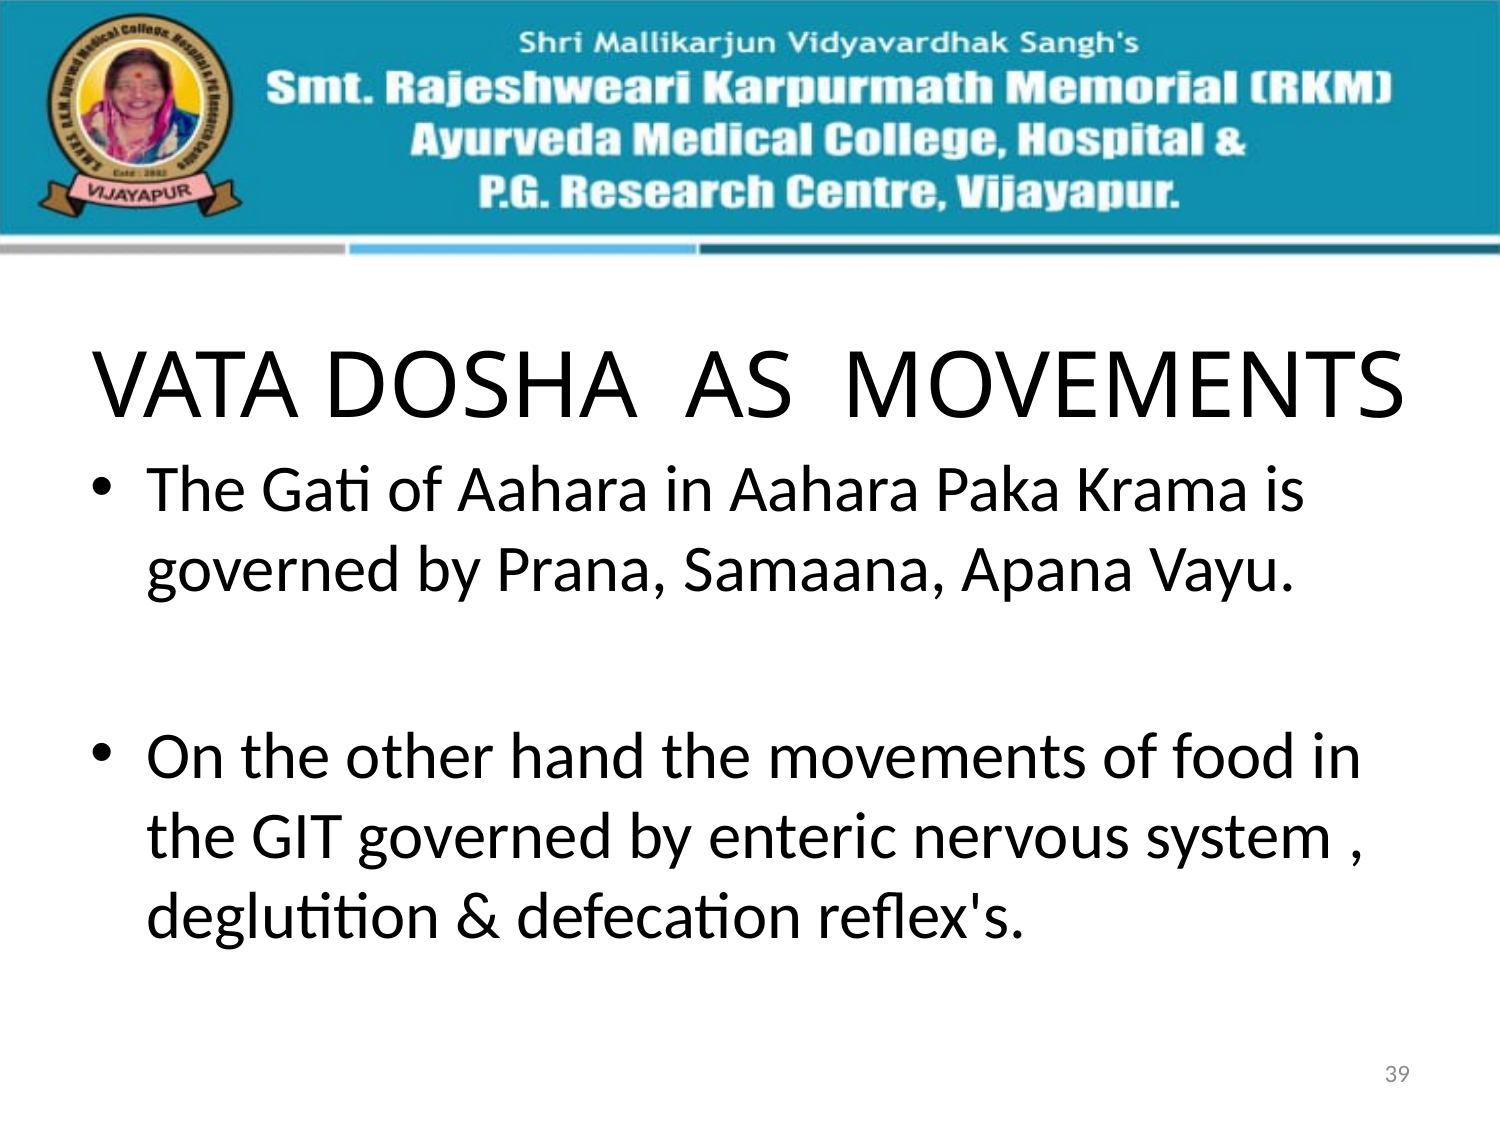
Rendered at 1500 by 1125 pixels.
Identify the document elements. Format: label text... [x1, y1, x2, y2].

picture [0, 0, 1500, 257]
slide_number 39 [1074, 1042, 1425, 1103]
list The Gati of Aahara in Aahara Paka Krama is governed by Prana, Samaana, Apana Vayu. On the other hand the movements of food in the GIT governed by enteric nervous system , deglutition & defecation reflex's. [75, 437, 1425, 1005]
title VATA DOSHA AS MOVEMENTS [75, 287, 1425, 437]
